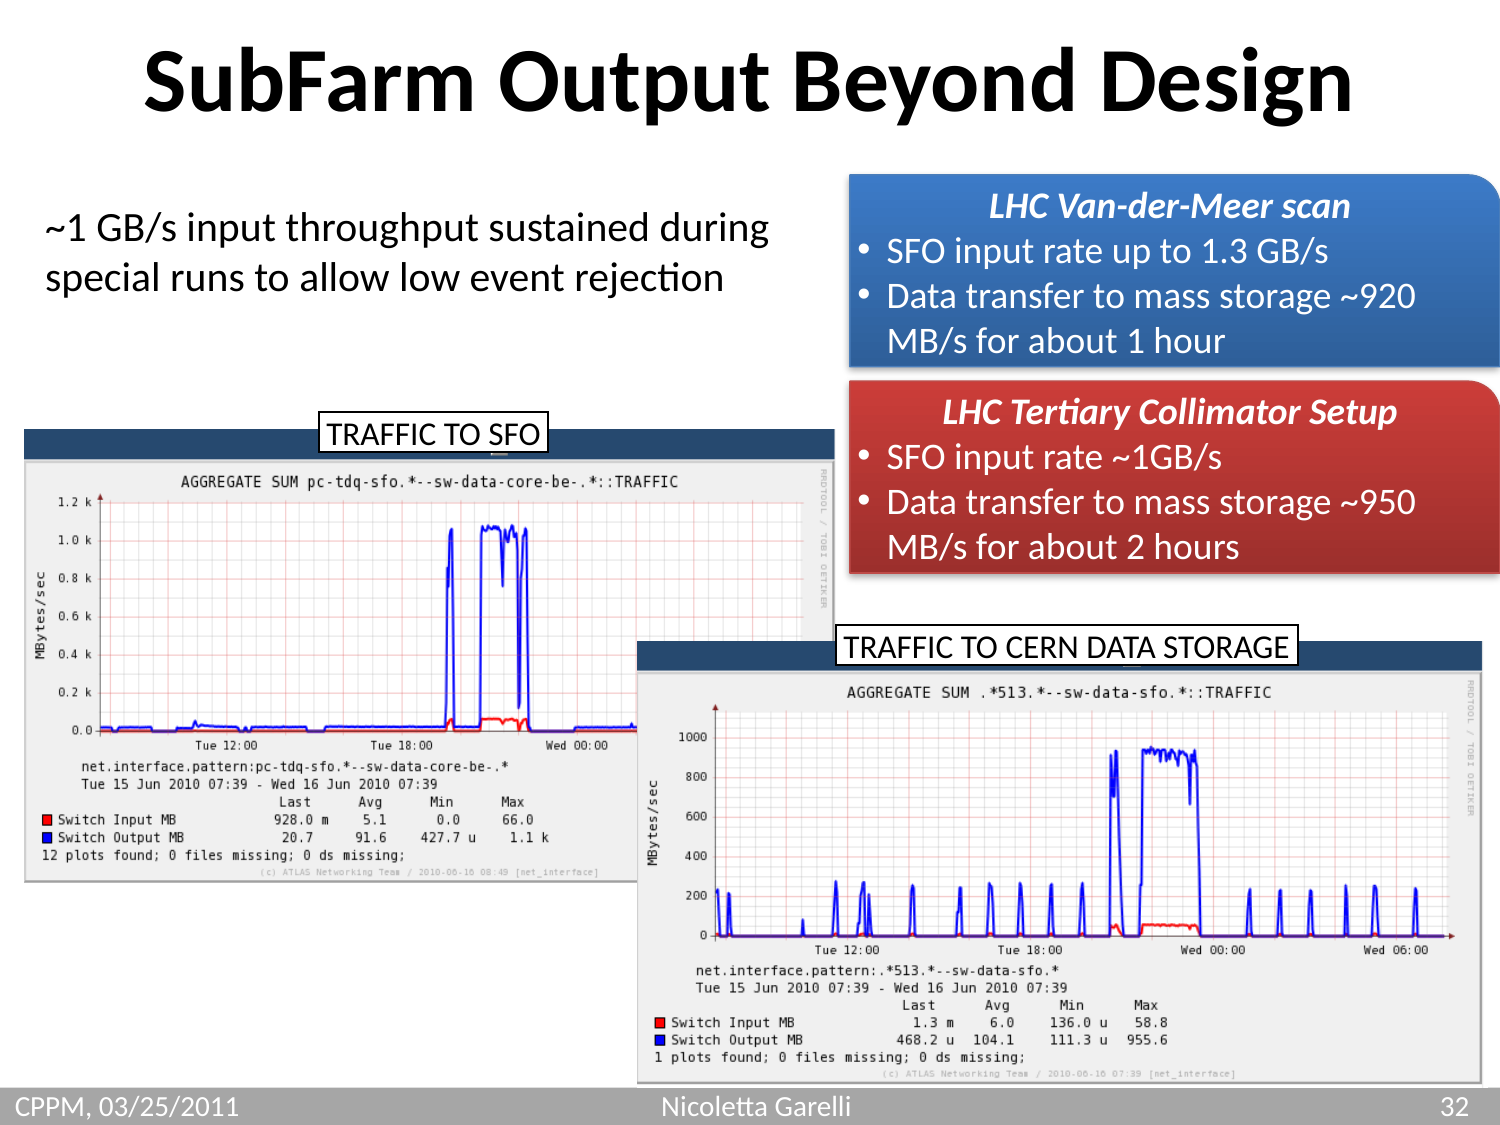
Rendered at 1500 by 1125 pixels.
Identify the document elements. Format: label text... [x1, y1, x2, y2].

title SubFarm Output Beyond Design [24, 0, 1475, 150]
text_box LHC Tertiary Collimator Setup SFO input rate ~1GB/s Data transfer to mass storage ~950 MB/s for about 2 hours [849, 380, 1500, 574]
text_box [24, 412, 838, 888]
text_box ~1 GB/s input throughput sustained during special runs to allow low event rejection [37, 199, 788, 301]
text_box LHC Van-der-Meer scan SFO input rate up to 1.3 GB/s Data transfer to mass storage ~920 MB/s for about 1 hour [849, 174, 1500, 368]
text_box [637, 624, 1488, 1088]
